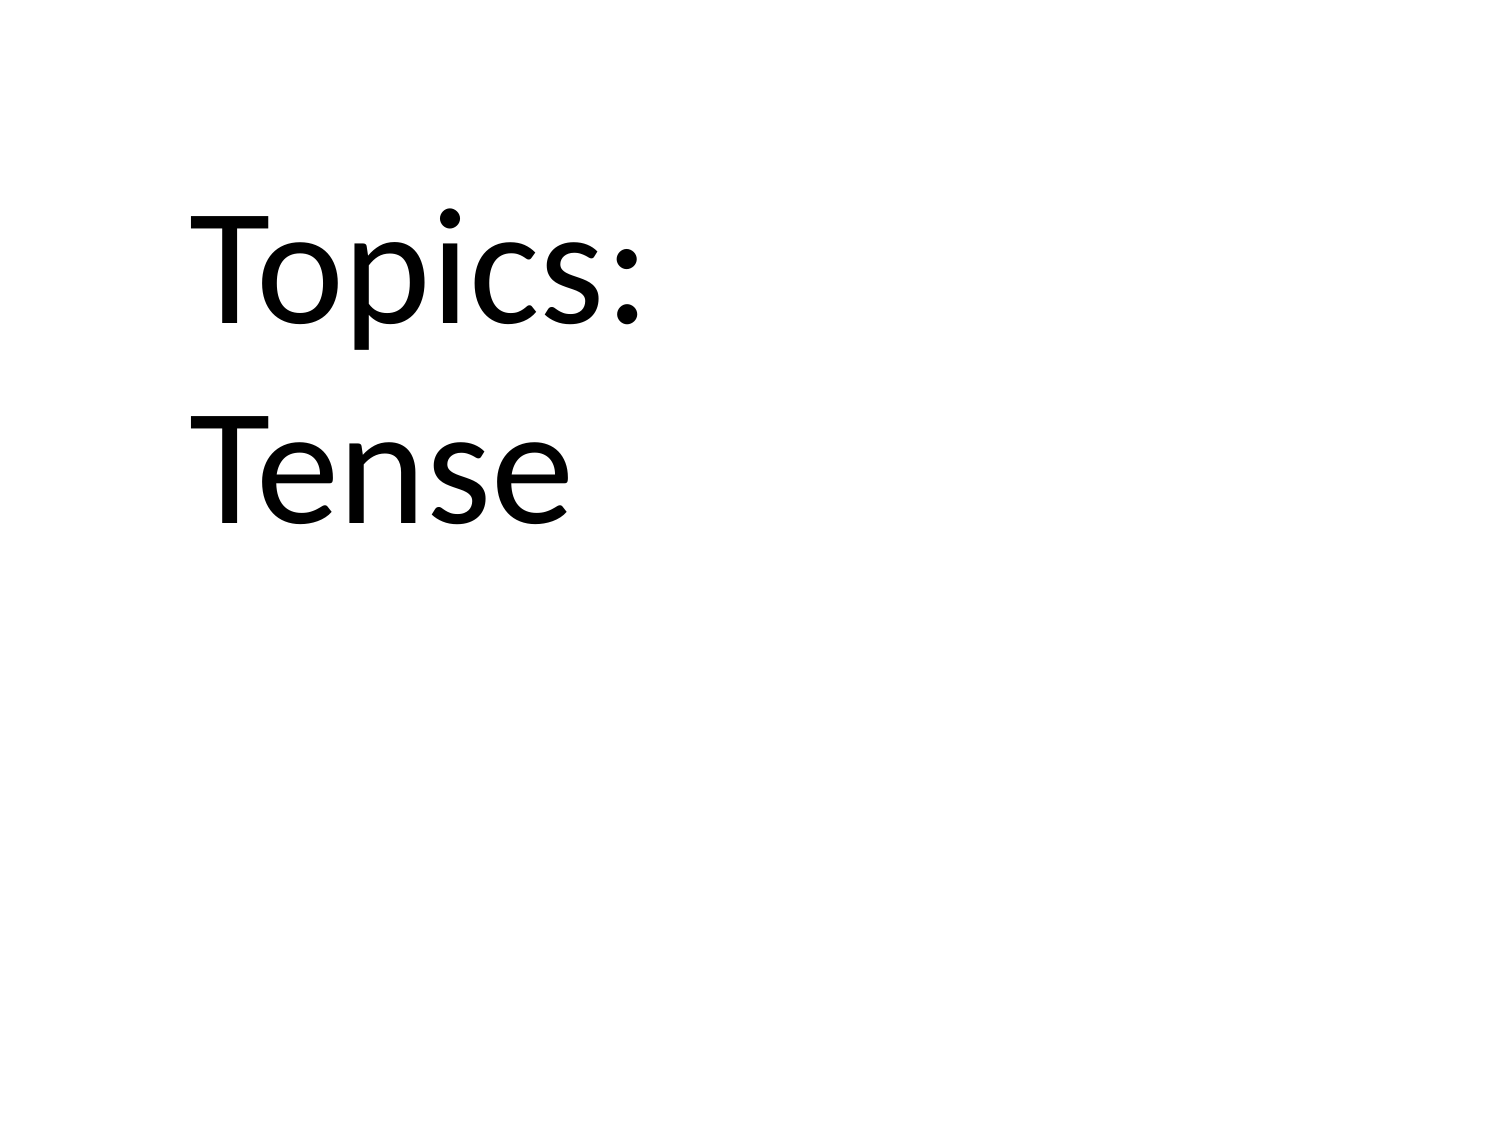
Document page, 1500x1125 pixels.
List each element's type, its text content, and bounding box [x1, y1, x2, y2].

text_box Topics: Tense [174, 149, 1238, 565]
